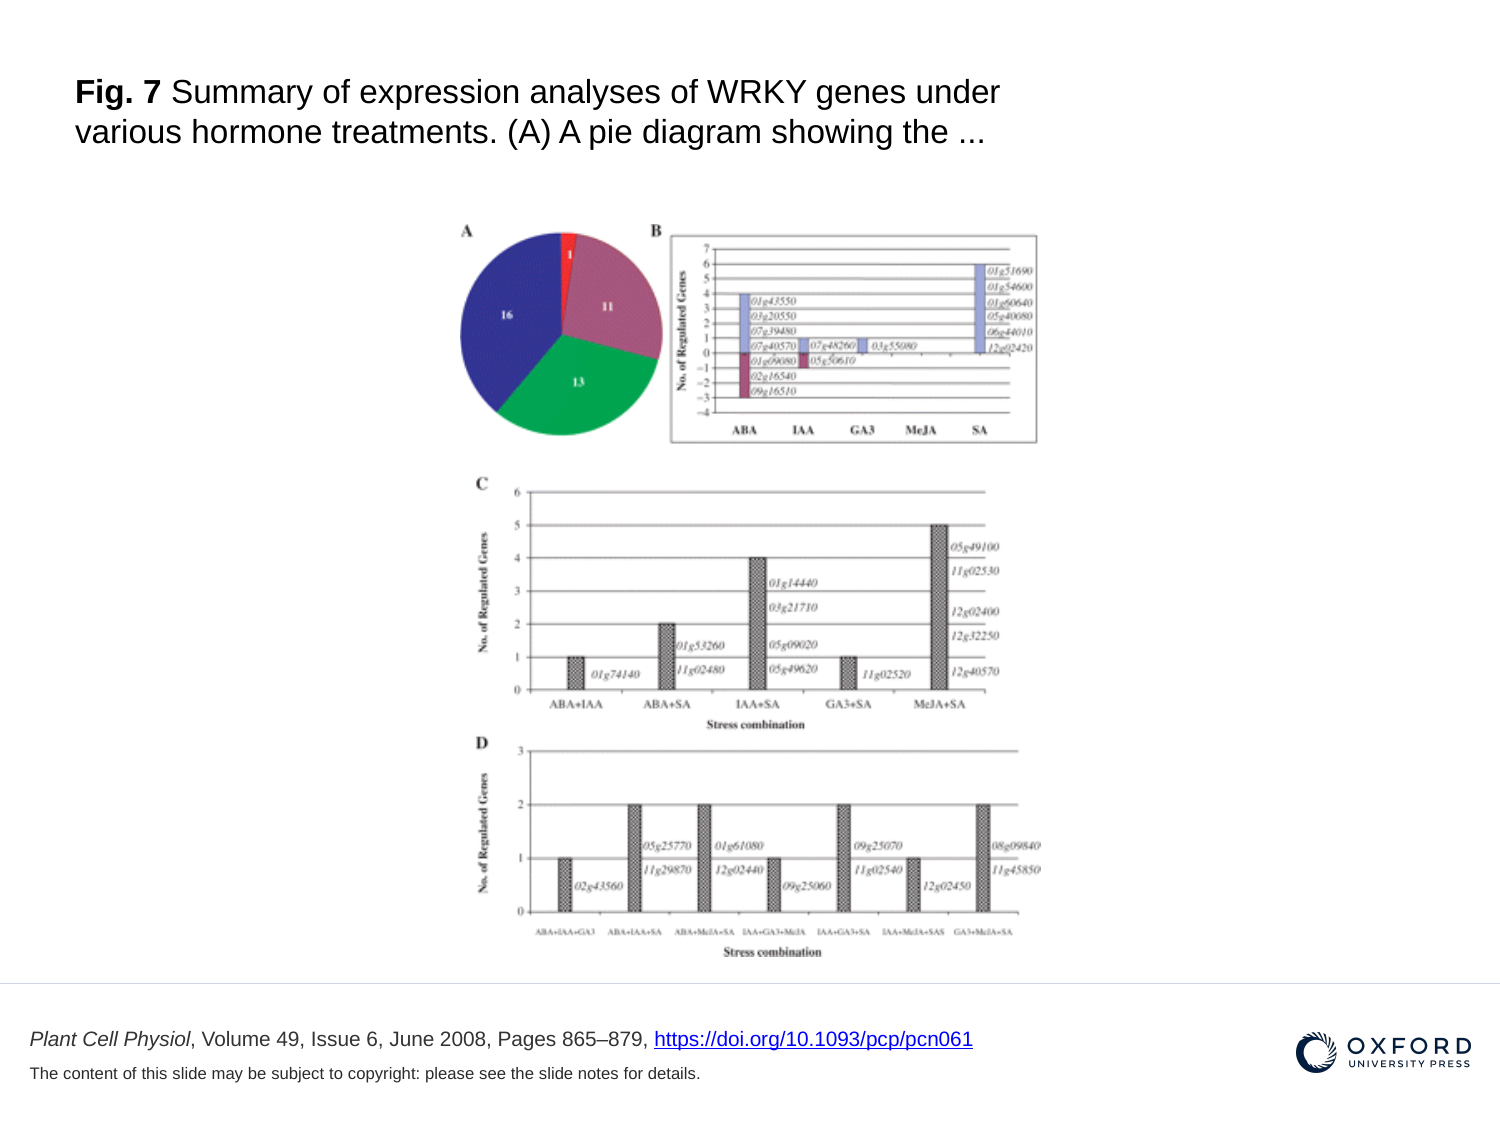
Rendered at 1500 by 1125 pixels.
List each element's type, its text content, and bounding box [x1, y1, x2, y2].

picture [1296, 1032, 1471, 1073]
picture [460, 224, 1041, 957]
footer Plant Cell Physiol, Volume 49, Issue 6, June 2008, Pages 865–879, https://doi.org/10.1093/pcp/pcn061 The content of this slide may be subject to copyright: please see the slide notes for details. [0, 983, 1260, 1125]
title Fig. 7 Summary of expression analyses of WRKY genes under various hormone treatments. (A) A pie diagram showing the ... [75, 69, 1078, 171]
